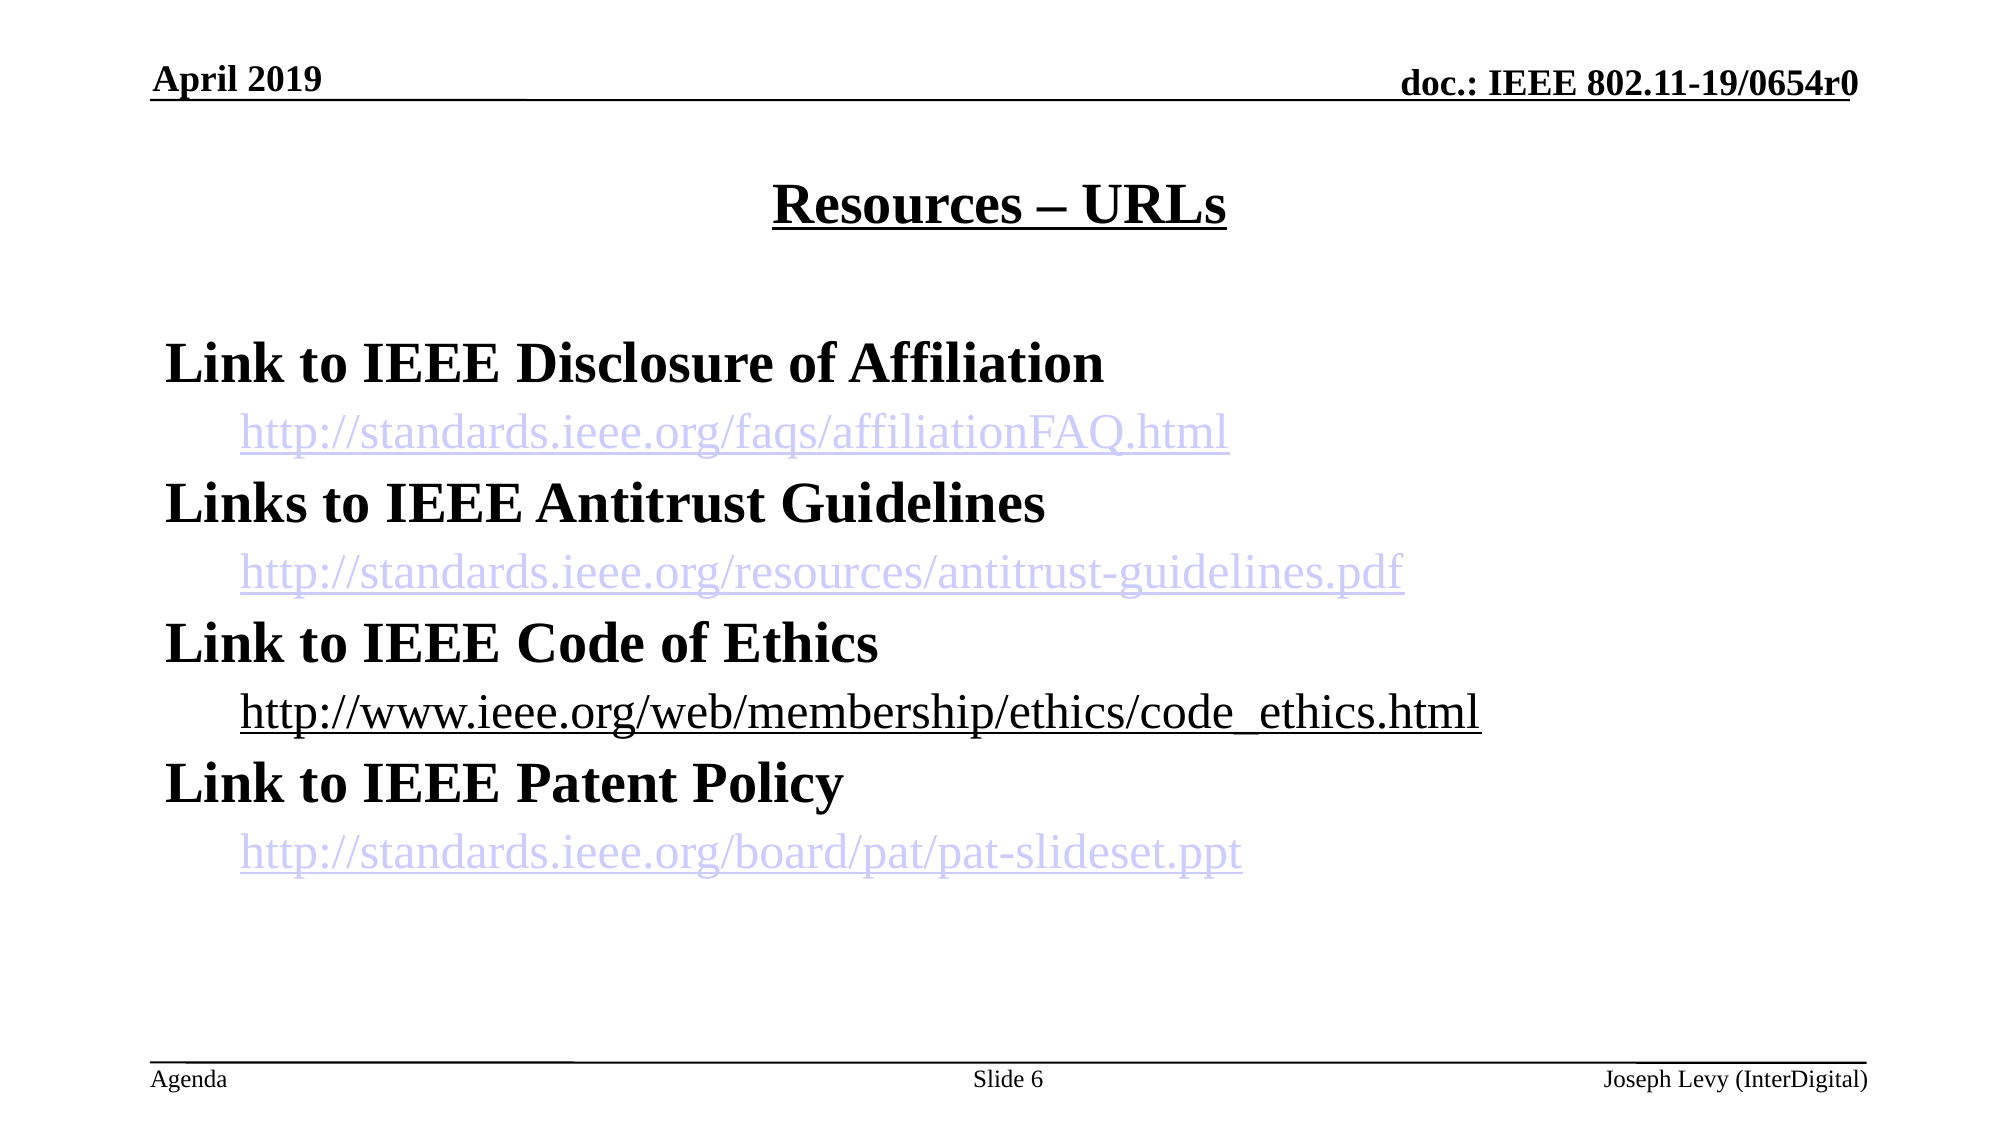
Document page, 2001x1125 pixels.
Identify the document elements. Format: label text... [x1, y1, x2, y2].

title Resources – URLs [149, 112, 1850, 288]
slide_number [152, 54, 563, 100]
footer Joseph Levy (InterDigital) [1171, 1061, 1869, 1093]
slide_number Slide 6 [950, 1061, 1067, 1123]
list Link to IEEE Disclosure of Affiliation http://standards.ieee.org/faqs/affiliationFAQ.html Links to IEEE Antitrust Guidelines http://standards.ieee.org/resources/antitrust-guidelines.pdf Link to IEEE Code of Ethics http://www.ieee.org/web/membership/ethics/code_ethics.html Link to IEEE Patent Policy http://standards.ieee.org/board/pat/pat-slideset.ppt [149, 324, 1850, 1000]
